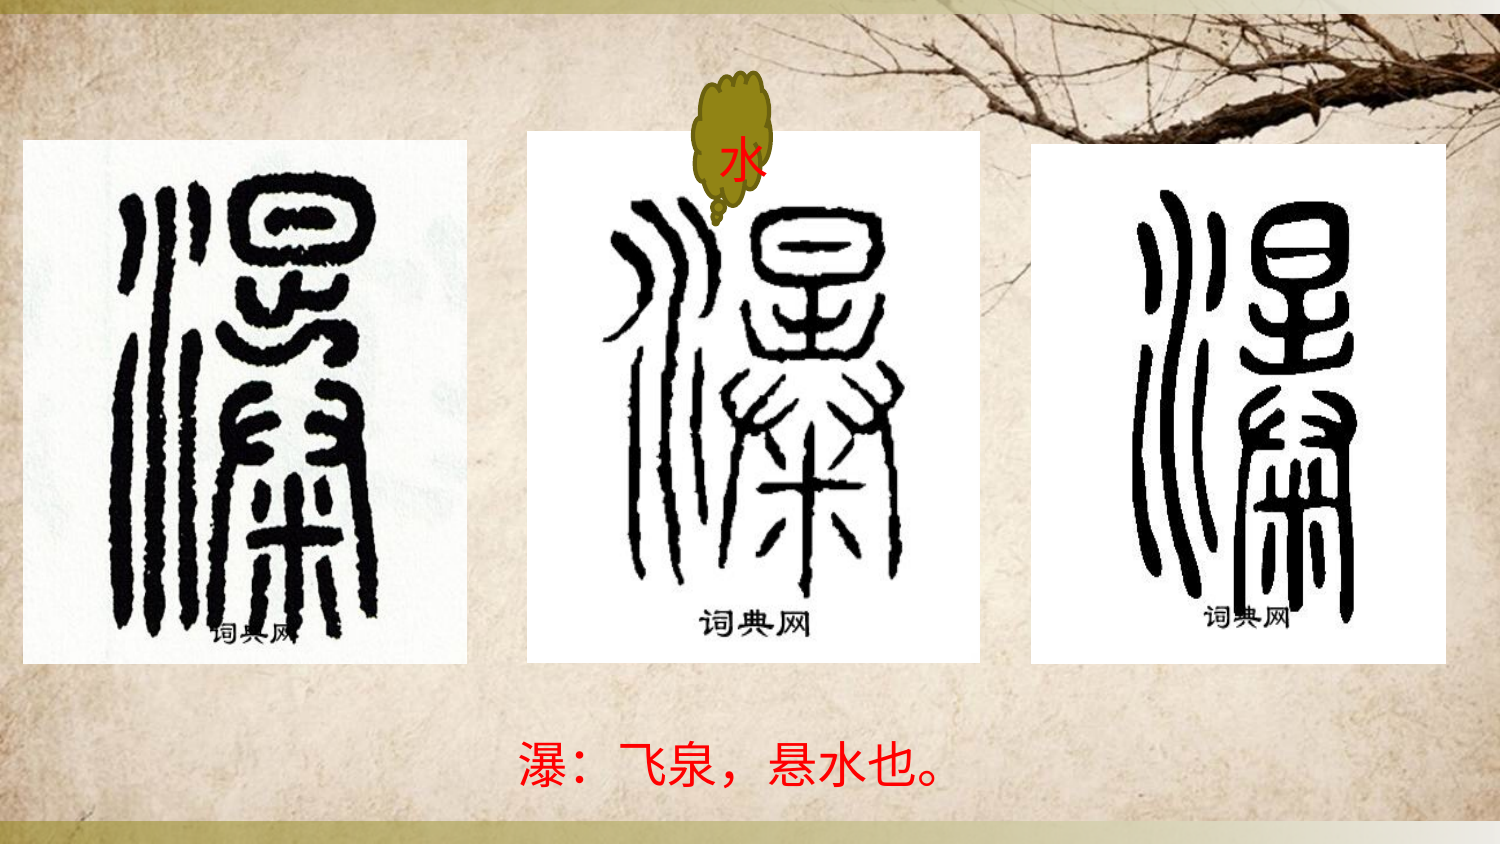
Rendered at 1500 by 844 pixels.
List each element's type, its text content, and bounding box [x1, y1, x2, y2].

picture [0, 14, 1500, 821]
text_box 瀑：飞泉，悬水也。 [502, 726, 992, 802]
text_box 水 [691, 70, 773, 131]
